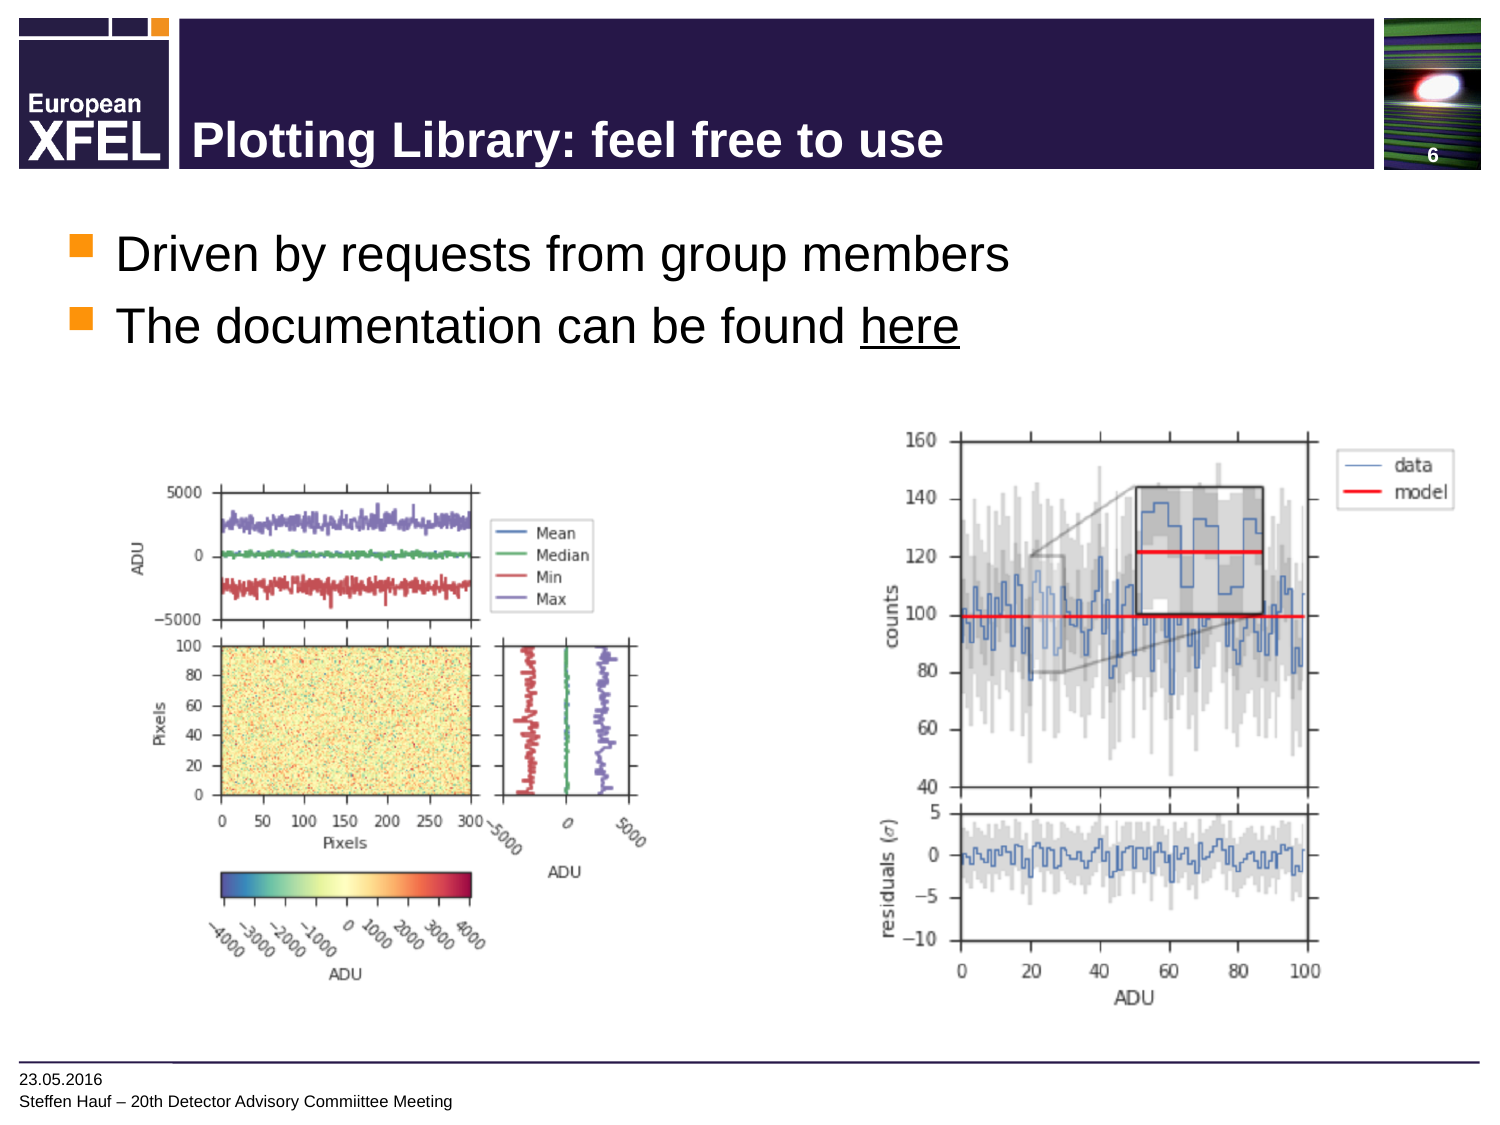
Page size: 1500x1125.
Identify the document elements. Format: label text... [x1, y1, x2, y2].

picture [19, 18, 169, 169]
title Plotting Library: feel free to use [179, 50, 1375, 168]
picture [115, 467, 679, 1003]
picture [1384, 18, 1481, 170]
picture [856, 406, 1480, 1032]
list Driven by requests from group members The documentation can be found here [66, 221, 1375, 1031]
